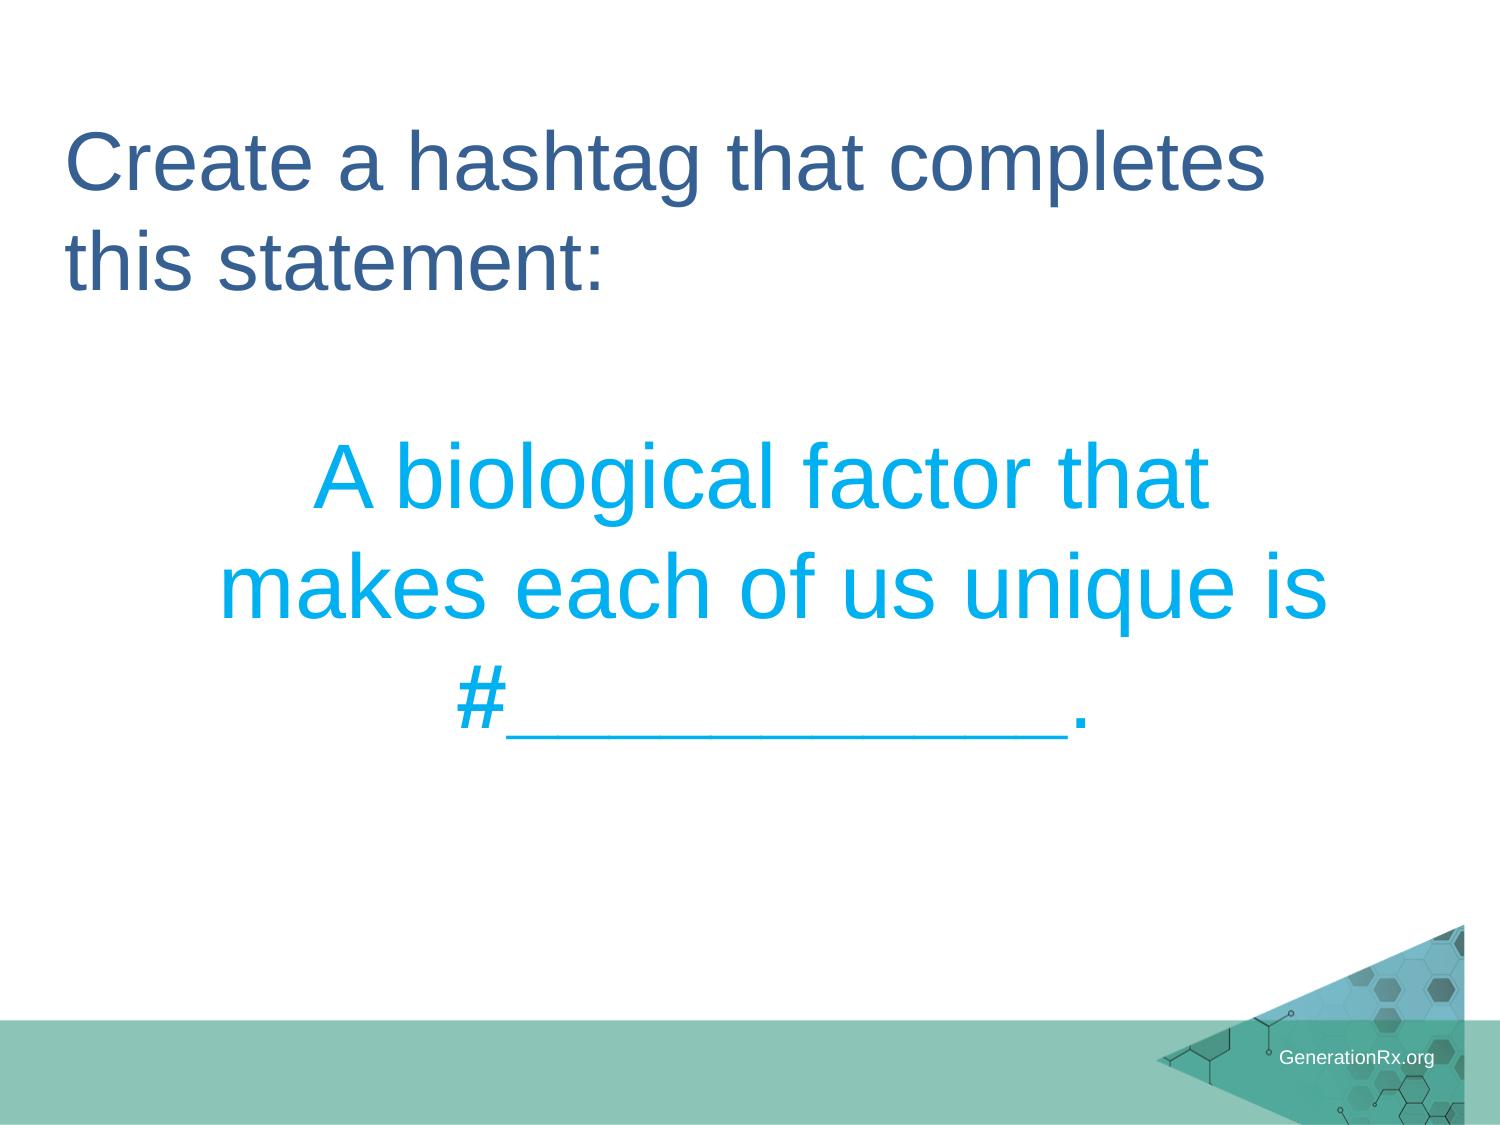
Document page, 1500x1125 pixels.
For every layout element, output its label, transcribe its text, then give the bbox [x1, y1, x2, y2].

picture [0, 920, 1500, 1125]
text_box Create a hashtag that completes this statement: A biological factor that makes each of us unique is #___________. [50, 99, 1500, 920]
